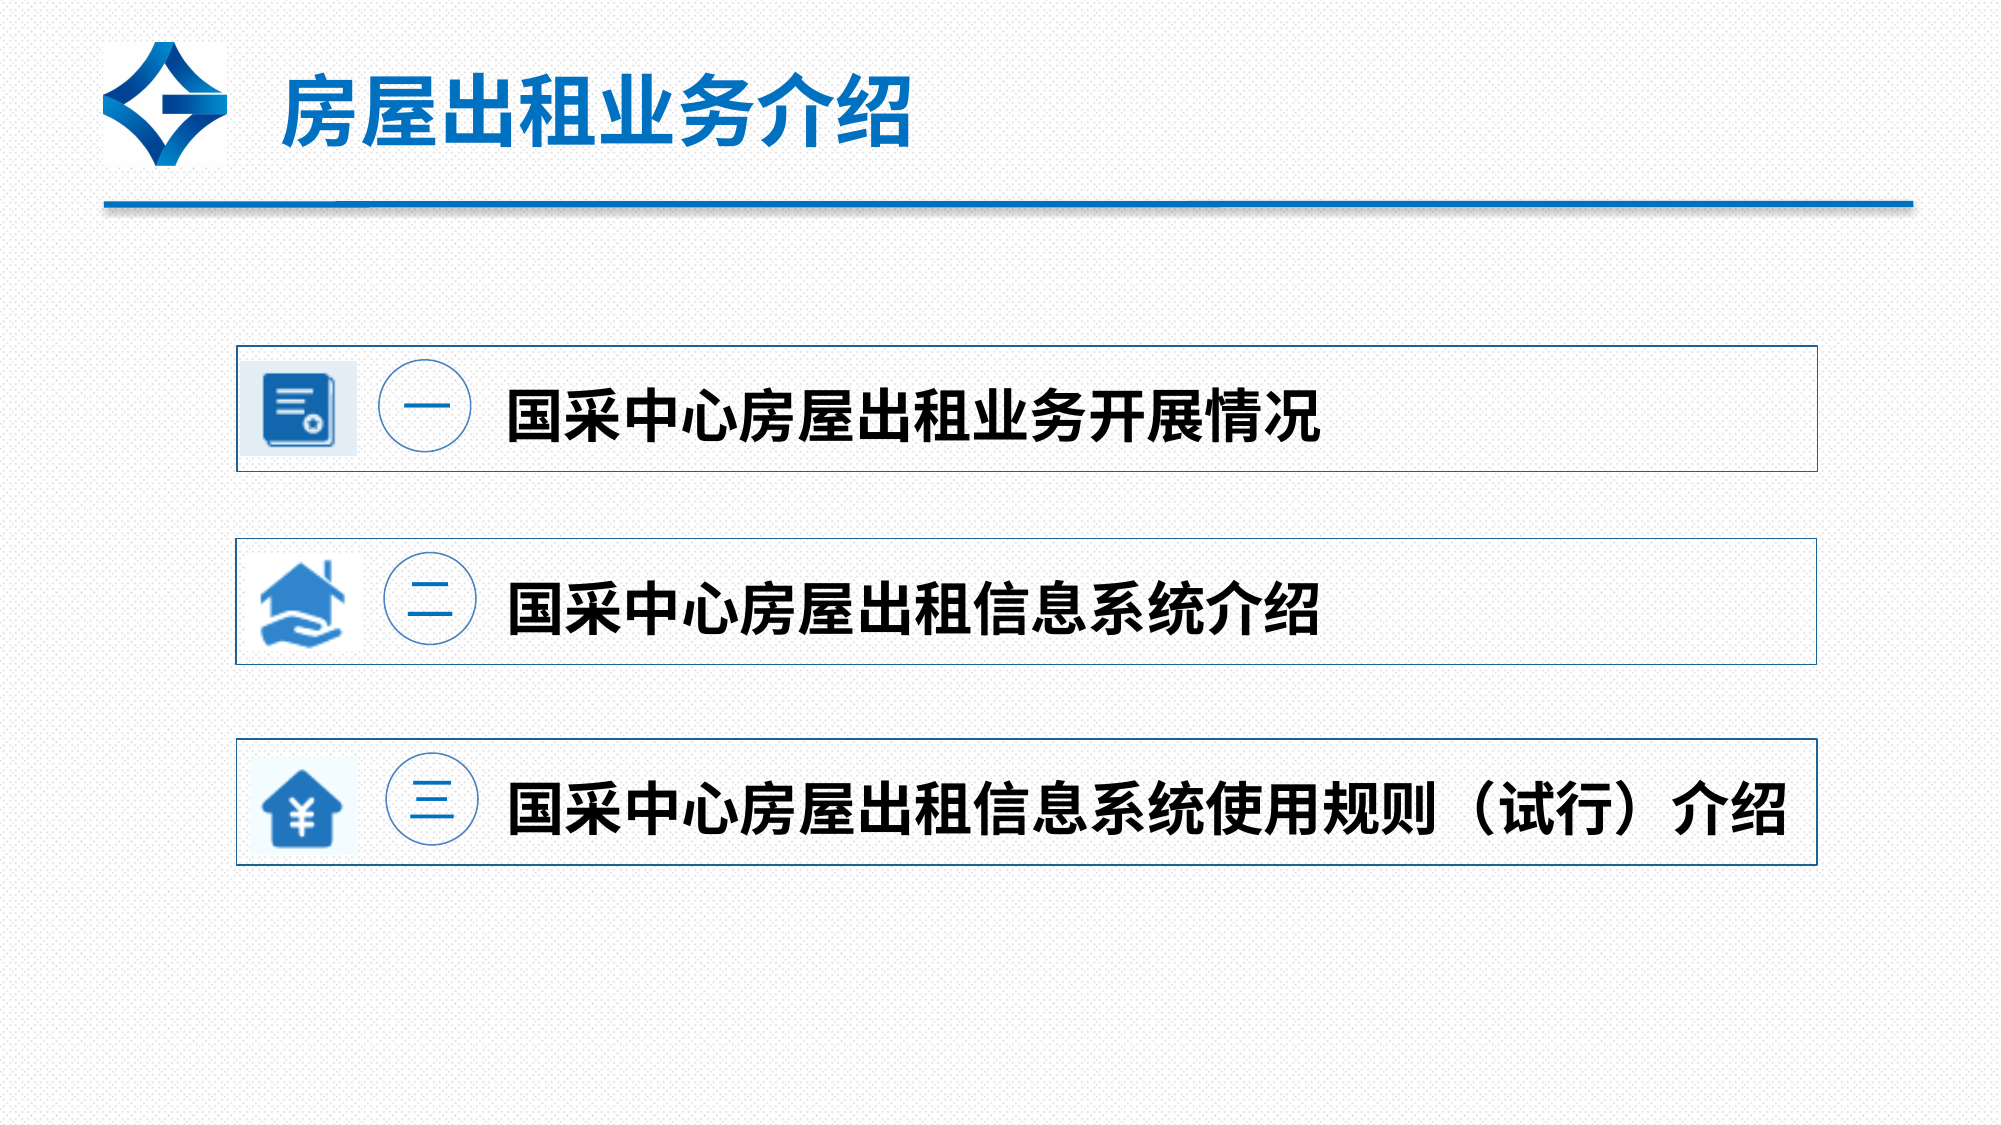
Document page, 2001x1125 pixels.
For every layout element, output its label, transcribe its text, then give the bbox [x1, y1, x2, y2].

text_box 国采中心房屋出租信息系统介绍 [491, 564, 1438, 650]
text_box 国采中心房屋出租业务开展情况 [491, 371, 1417, 457]
text_box 国采中心房屋出租信息系统使用规则（试行）介绍 [492, 764, 1811, 850]
text_box 房屋出租业务介绍 [266, 53, 930, 164]
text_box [383, 552, 477, 645]
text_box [385, 752, 479, 846]
picture [0, 0, 2001, 1125]
text_box [236, 739, 1818, 865]
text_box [378, 359, 471, 452]
text_box [235, 538, 1817, 665]
text_box [236, 345, 1818, 472]
